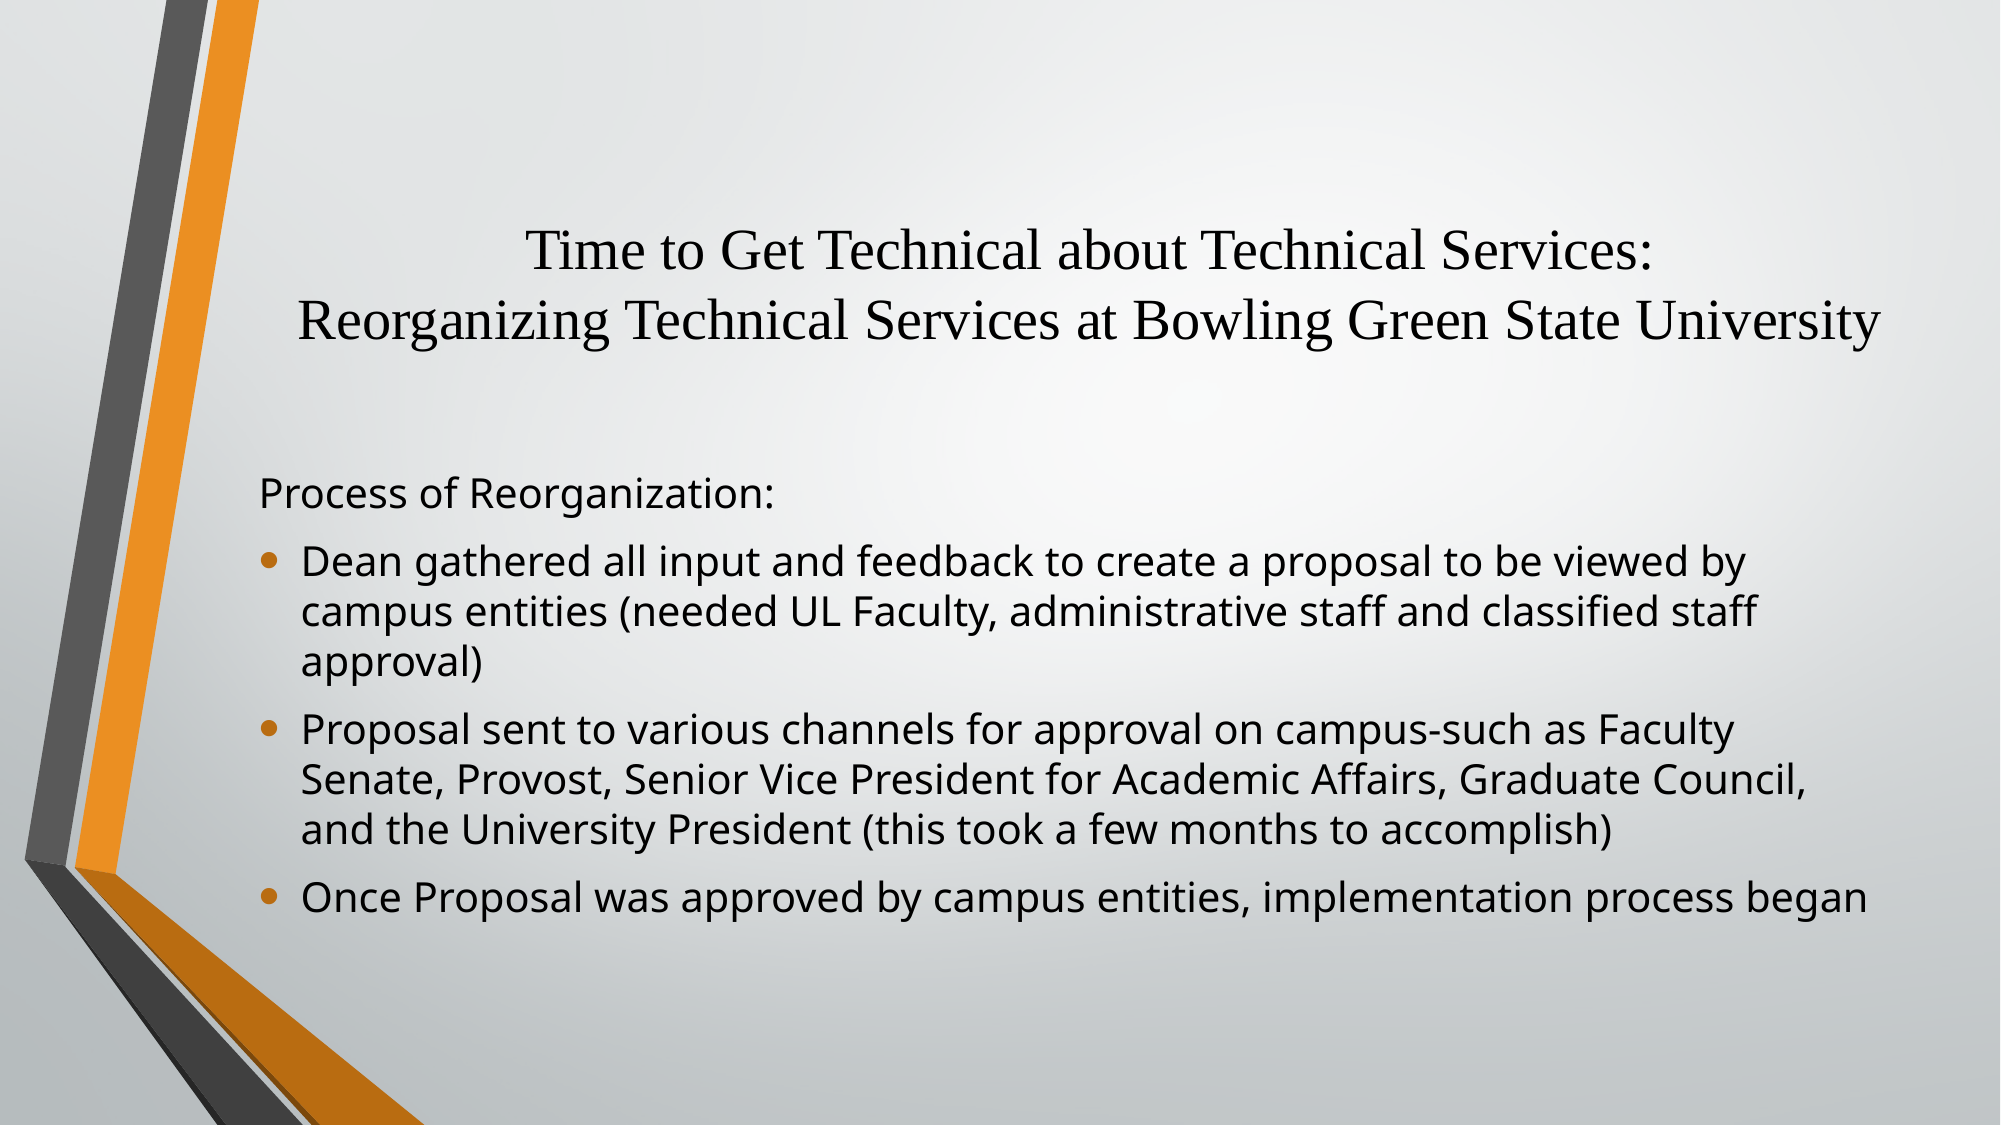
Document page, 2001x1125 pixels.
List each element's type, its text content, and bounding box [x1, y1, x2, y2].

list Process of Reorganization: Dean gathered all input and feedback to create a proposal to be viewed by campus entities (needed UL Faculty, administrative staff and classified staff approval) Proposal sent to various channels for approval on campus-such as Faculty Senate, Provost, Senior Vice President for Academic Affairs, Graduate Council, and the University President (this took a few months to accomplish) Once Proposal was approved by campus entities, implementation process began [243, 437, 1887, 950]
text_box Time to Get Technical about Technical Services: Reorganizing Technical Services at Bowling Green State University [268, 137, 1912, 425]
